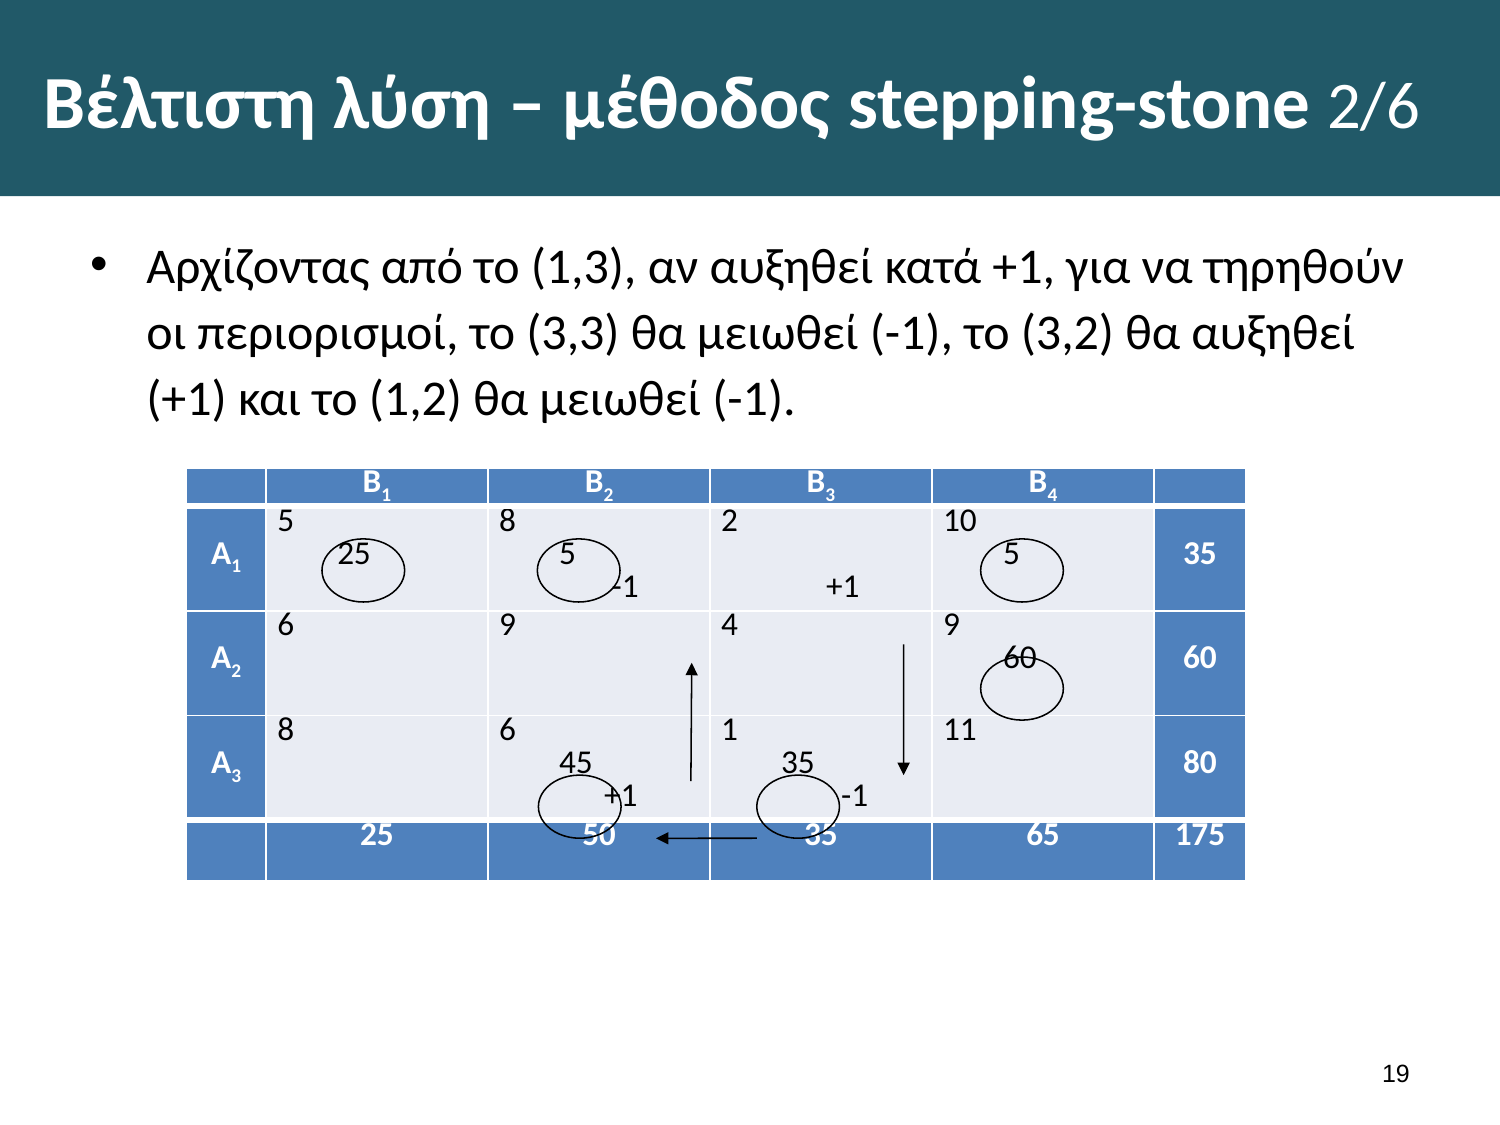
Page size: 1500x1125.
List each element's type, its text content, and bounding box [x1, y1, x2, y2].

table_cell 50 [489, 823, 709, 880]
table_header Β2 [489, 469, 709, 503]
text_box [656, 832, 757, 845]
table_cell 8 5 -1 [489, 509, 709, 610]
table_cell 175 [1155, 823, 1245, 880]
text_box [897, 644, 910, 776]
table_cell 1 35 -1 [711, 716, 931, 817]
table_cell Α2 [187, 612, 265, 715]
text_box [685, 662, 698, 782]
table_cell 6 [267, 612, 487, 715]
table_cell 10 5 [933, 509, 1153, 610]
table_header Β4 [933, 469, 1153, 503]
table_header Β1 [267, 469, 487, 503]
table_cell 35 [711, 823, 931, 880]
table_cell 6 45 +1 [489, 716, 709, 817]
table_cell [187, 823, 265, 880]
table_cell 35 [1155, 509, 1245, 610]
table_cell 65 [933, 823, 1153, 880]
table_cell 9 [489, 612, 709, 715]
table_header [187, 469, 265, 503]
table_cell Α3 [187, 716, 265, 817]
table_header [1155, 469, 1245, 503]
text_box [321, 538, 405, 603]
text_box [980, 538, 1064, 603]
table_cell 25 [267, 823, 487, 880]
table_cell 8 [267, 716, 487, 817]
text_box [980, 656, 1064, 721]
table_cell 80 [1155, 716, 1245, 817]
table_cell 60 [1155, 612, 1245, 715]
table_header Β3 [711, 469, 931, 503]
table_cell 2 +1 [711, 509, 931, 610]
table_cell 11 [933, 716, 1153, 817]
table_cell 4 [711, 612, 931, 715]
title Βέλτιστη λύση – μέθοδος stepping-stone 2/6 [0, 0, 1500, 197]
table_cell 5 25 [267, 509, 487, 610]
list Αρχίζοντας από το (1,3), αν αυξηθεί κατά +1, για να τηρηθούν οι περιορισμοί, το (3,3) θα μειωθεί (-1), το (3,2) θα αυξηθεί (+1) και το (1,2) θα μειωθεί (-1). [75, 219, 1425, 492]
table_cell Α1 [187, 509, 265, 610]
text_box [537, 538, 621, 603]
slide_number 18 [1074, 1042, 1425, 1103]
text_box [756, 775, 840, 839]
table_cell 9 60 [933, 612, 1153, 715]
text_box [538, 775, 622, 839]
